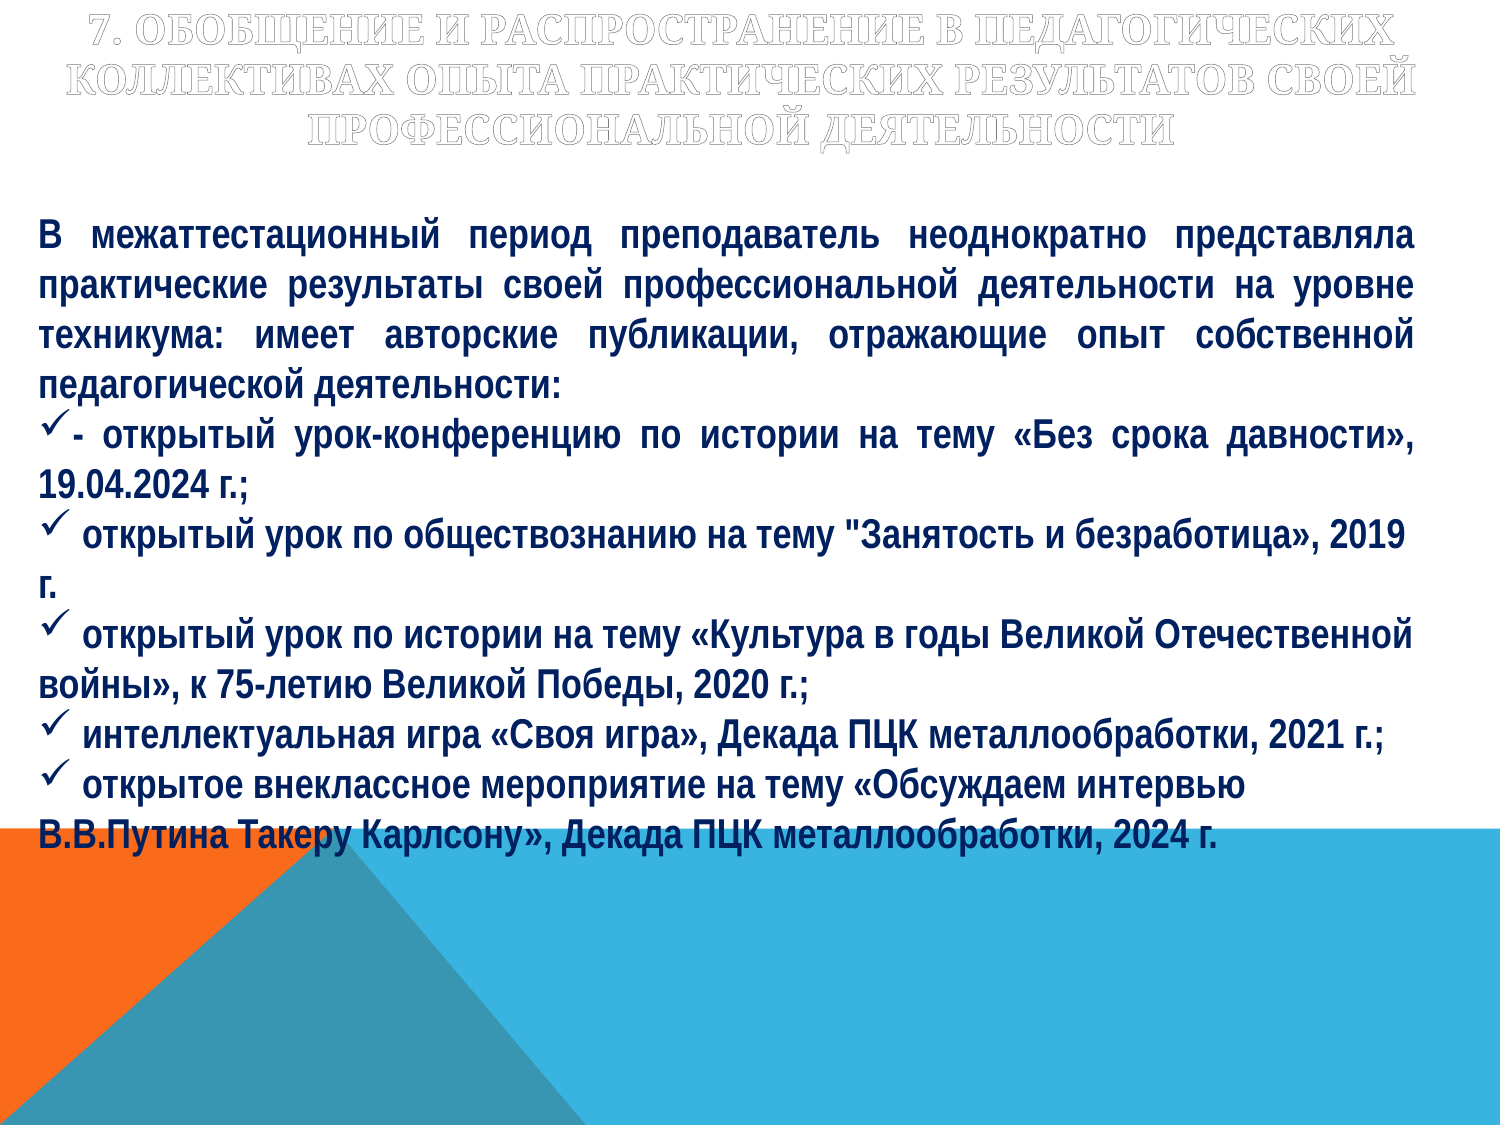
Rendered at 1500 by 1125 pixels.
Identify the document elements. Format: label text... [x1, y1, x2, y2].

title 7. Обобщение и распространение в педагогических коллективах опыта практических результатов своей профессиональной деятельности [0, 19, 1483, 197]
text_box В межаттестационный период преподаватель неоднократно представляла практические результаты своей профессиональной деятельности на уровне техникума: имеет авторские публикации, отражающие опыт собственной педагогической деятельности: - открытый урок-конференцию по истории на тему «Без срока давности», 19.04.2024 г.; открытый урок по обществознанию на тему "Занятость и безработица», 2019 г. открытый урок по истории на тему «Культура в годы Великой Отечественной войны», к 75-летию Великой Победы, 2020 г.; интеллектуальная игра «Своя игра», Декада ПЦК металлообработки, 2021 г.; открытое внеклассное мероприятие на тему «Обсуждаем интервью В.В.Путина Такеру Карлсону», Декада ПЦК металлообработки, 2024 г. [23, 199, 1430, 865]
